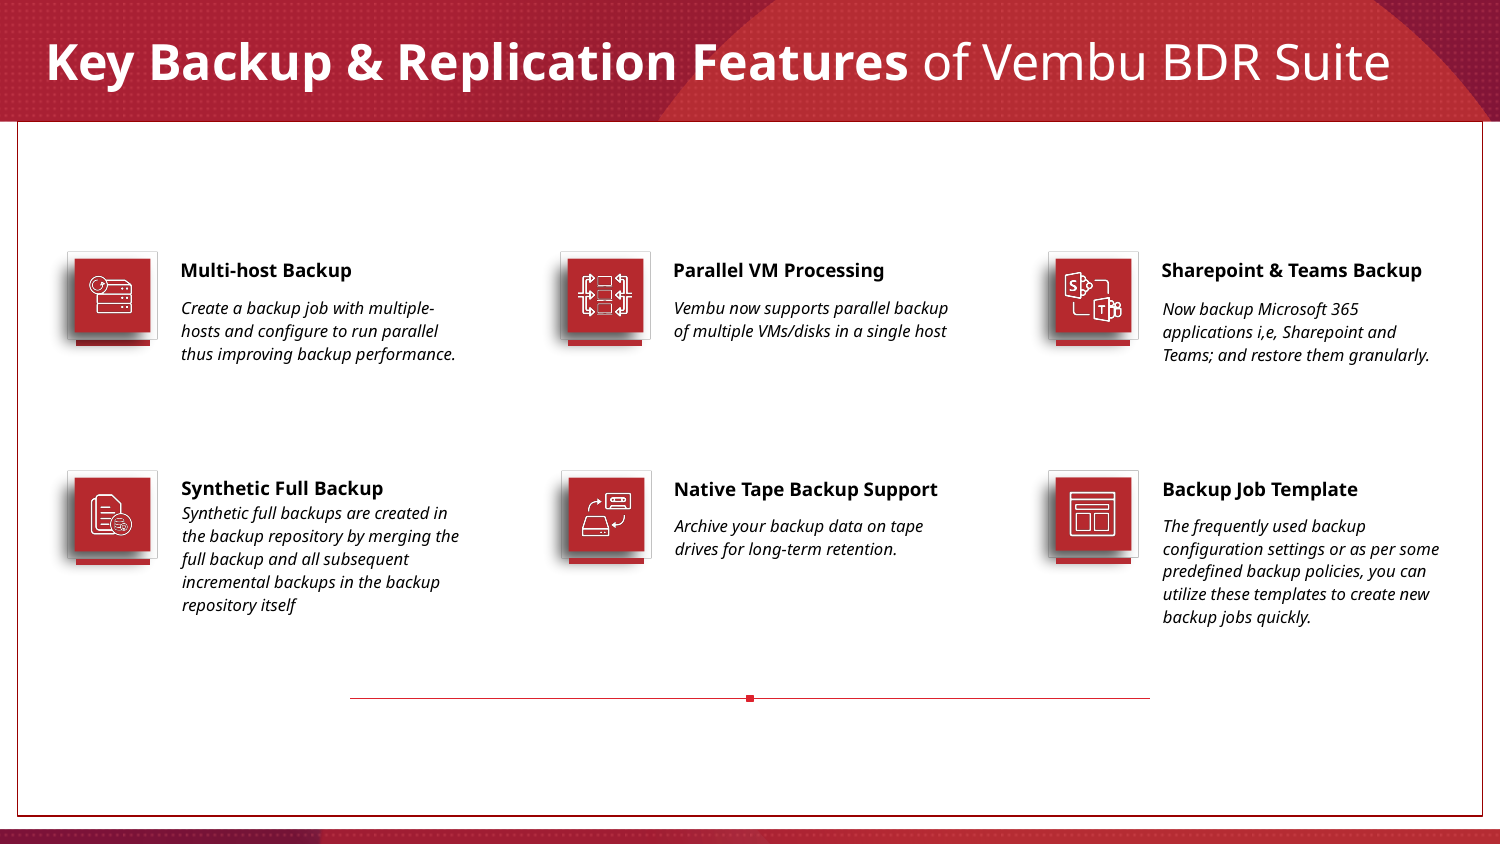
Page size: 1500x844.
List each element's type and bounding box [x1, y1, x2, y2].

text_box [165, 240, 504, 378]
text_box [540, 452, 670, 577]
text_box [1146, 458, 1457, 648]
text_box [1027, 233, 1157, 359]
text_box [47, 233, 176, 359]
text_box [1027, 452, 1157, 577]
text_box [539, 233, 669, 359]
text_box [674, 458, 998, 563]
text_box [47, 452, 176, 578]
text_box [1146, 240, 1486, 379]
text_box [166, 458, 477, 616]
picture [0, 0, 1500, 844]
text_box [673, 240, 997, 357]
text_box [349, 695, 1150, 702]
